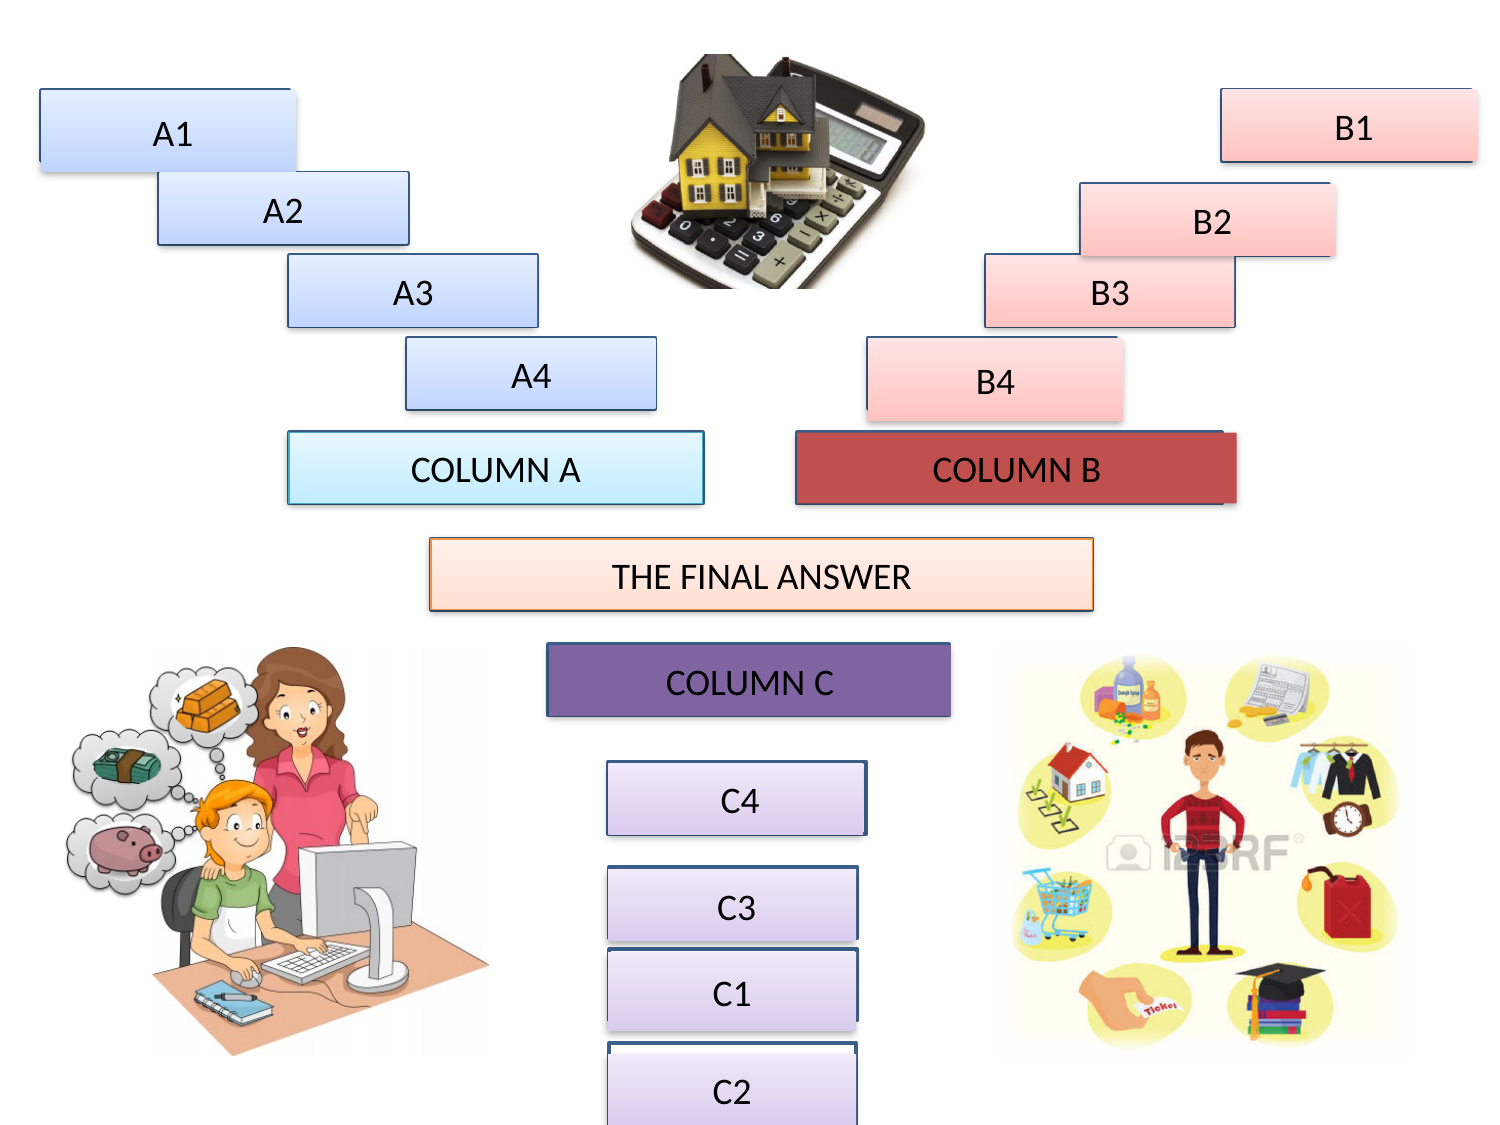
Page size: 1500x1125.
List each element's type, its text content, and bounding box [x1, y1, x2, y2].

picture [560, 54, 963, 289]
text_box C2 [607, 1053, 857, 1125]
picture [64, 644, 491, 1058]
text_box A4 [407, 337, 656, 410]
text_box INFORMATIONS [607, 865, 859, 872]
text_box B1 [1222, 89, 1478, 162]
text_box COLUMN B [795, 430, 1239, 505]
picture [997, 644, 1412, 1059]
text_box B3 [985, 255, 1235, 327]
text_box COLUMN A [288, 432, 703, 504]
text_box CONNECTIONS [606, 760, 868, 836]
text_box C3 [607, 869, 857, 941]
text_box A2 [159, 172, 408, 244]
text_box SOCIAL NETWORK [607, 1041, 858, 1055]
text_box B4 [867, 337, 1124, 421]
text_box A1 [41, 89, 297, 173]
text_box THE FINAL ANSWER [430, 538, 1093, 610]
text_box B2 [1080, 184, 1336, 256]
text_box C4 [608, 762, 864, 835]
text_box COLUMN C [547, 643, 953, 718]
text_box C1 [607, 951, 857, 1031]
text_box A3 [288, 255, 538, 327]
